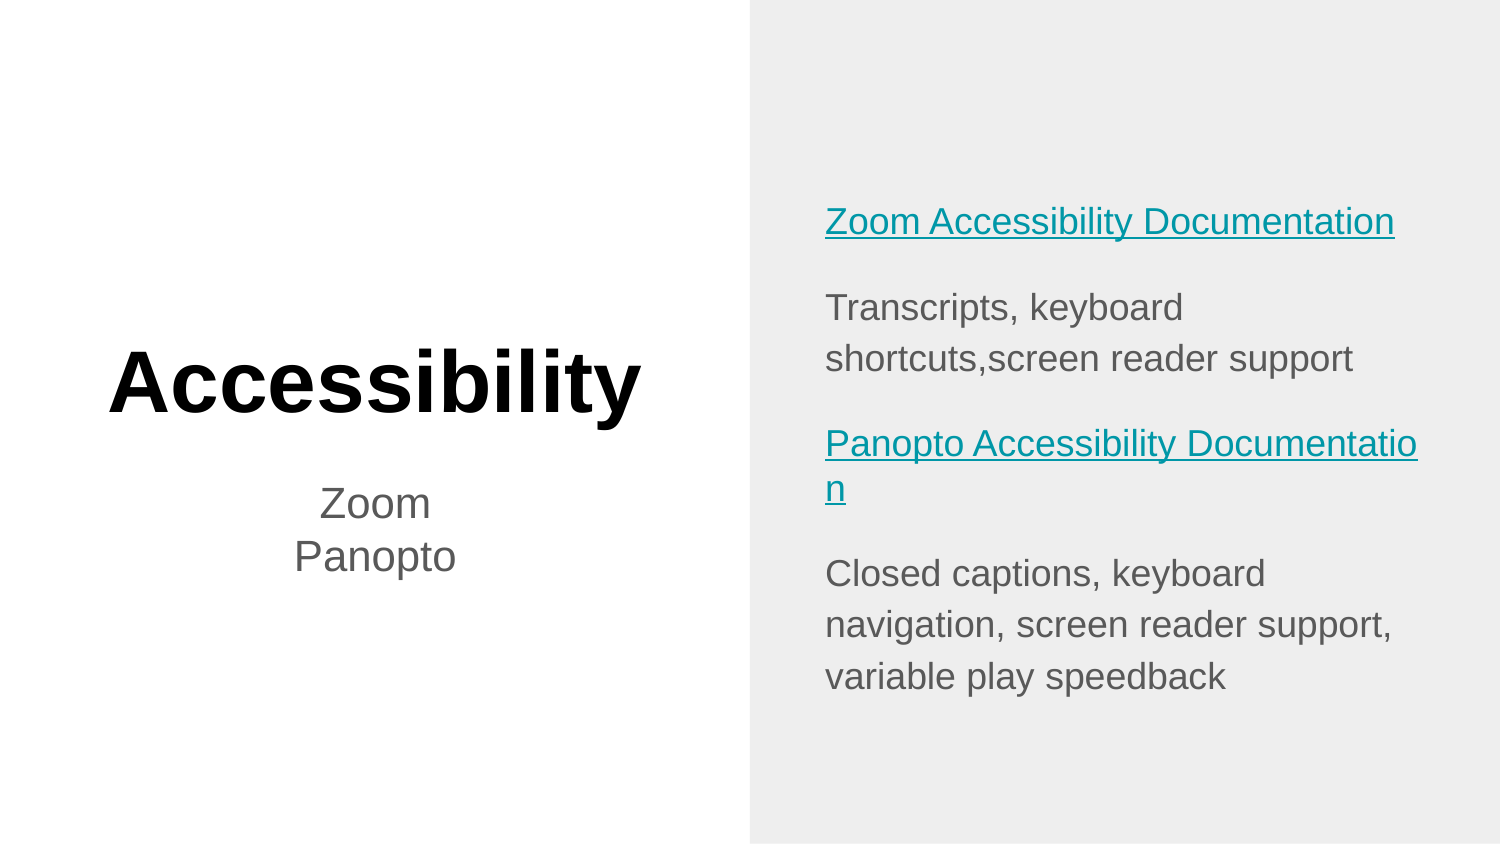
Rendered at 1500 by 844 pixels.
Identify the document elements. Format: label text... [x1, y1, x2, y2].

list Zoom Accessibility Documentation Transcripts, keyboard shortcuts,screen reader support Panopto Accessibility Documentation Closed captions, keyboard navigation, screen reader support, variable play speedback [810, 118, 1440, 725]
subtitle Zoom Panopto [43, 459, 708, 663]
title Accessibility [43, 202, 708, 446]
